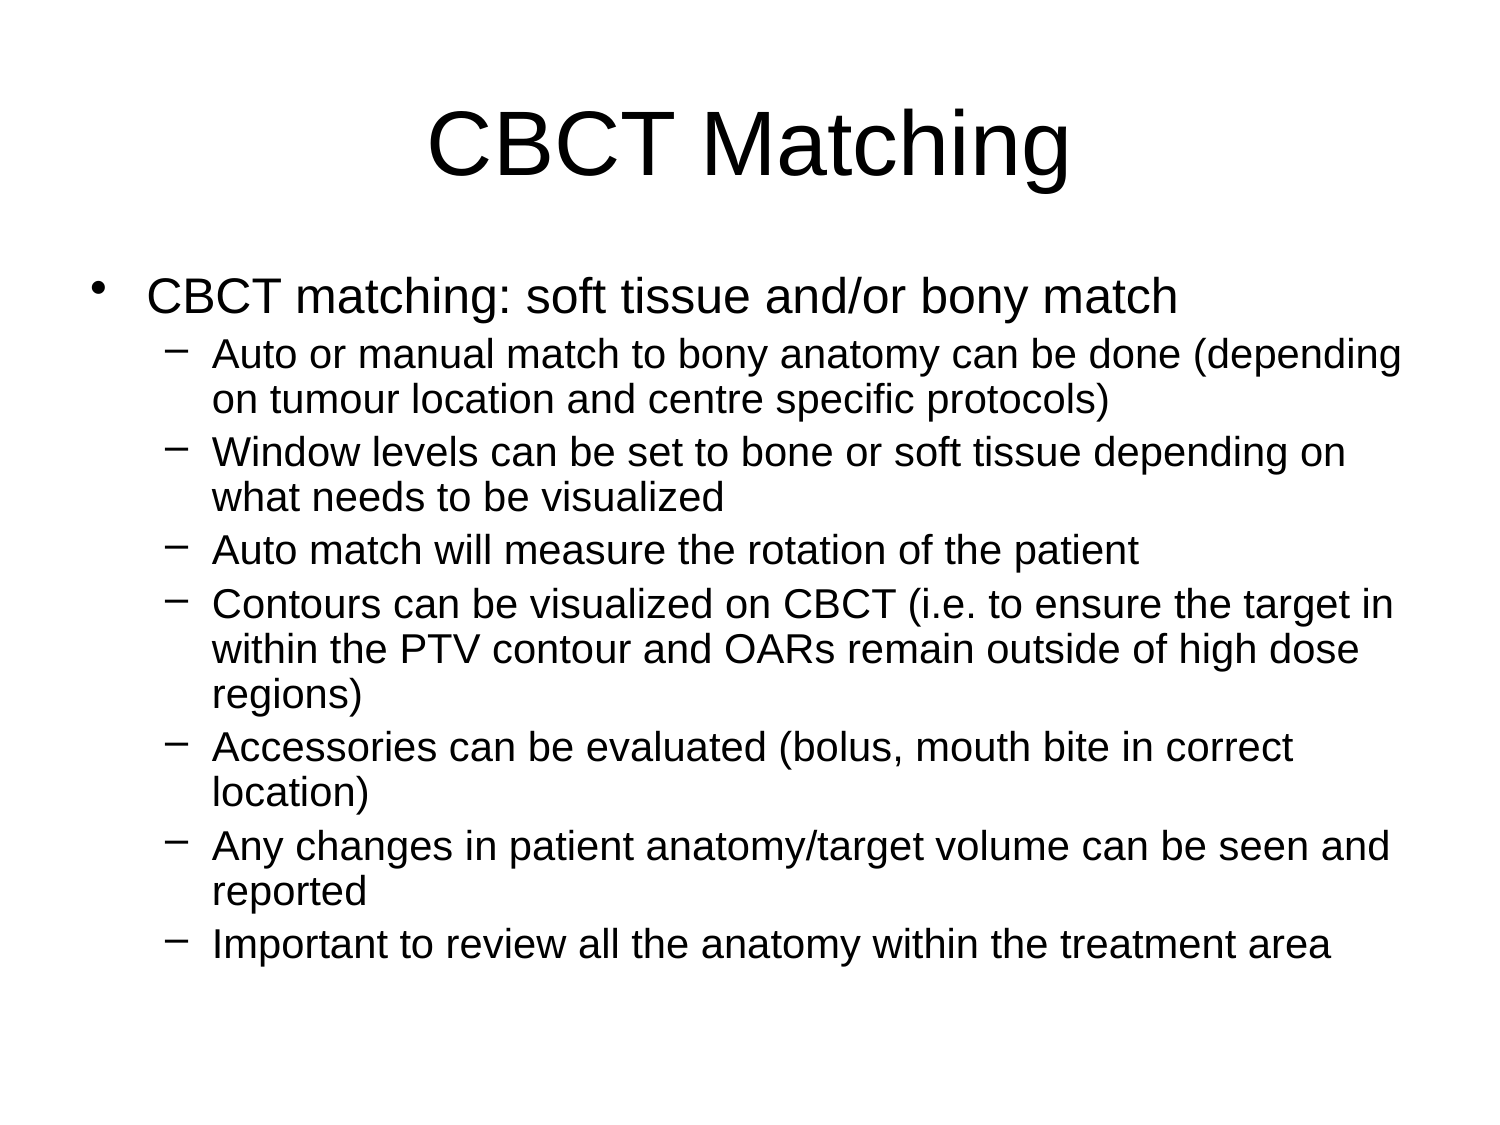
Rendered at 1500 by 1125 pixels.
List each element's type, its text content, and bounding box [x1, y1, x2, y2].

title CBCT Matching [74, 44, 1426, 233]
list CBCT matching: soft tissue and/or bony match Auto or manual match to bony anatomy can be done (depending on tumour location and centre specific protocols) Window levels can be set to bone or soft tissue depending on what needs to be visualized Auto match will measure the rotation of the patient Contours can be visualized on CBCT (i.e. to ensure the target in within the PTV contour and OARs remain outside of high dose regions) Accessories can be evaluated (bolus, mouth bite in correct location) Any changes in patient anatomy/target volume can be seen and reported Important to review all the anatomy within the treatment area [74, 262, 1426, 1006]
